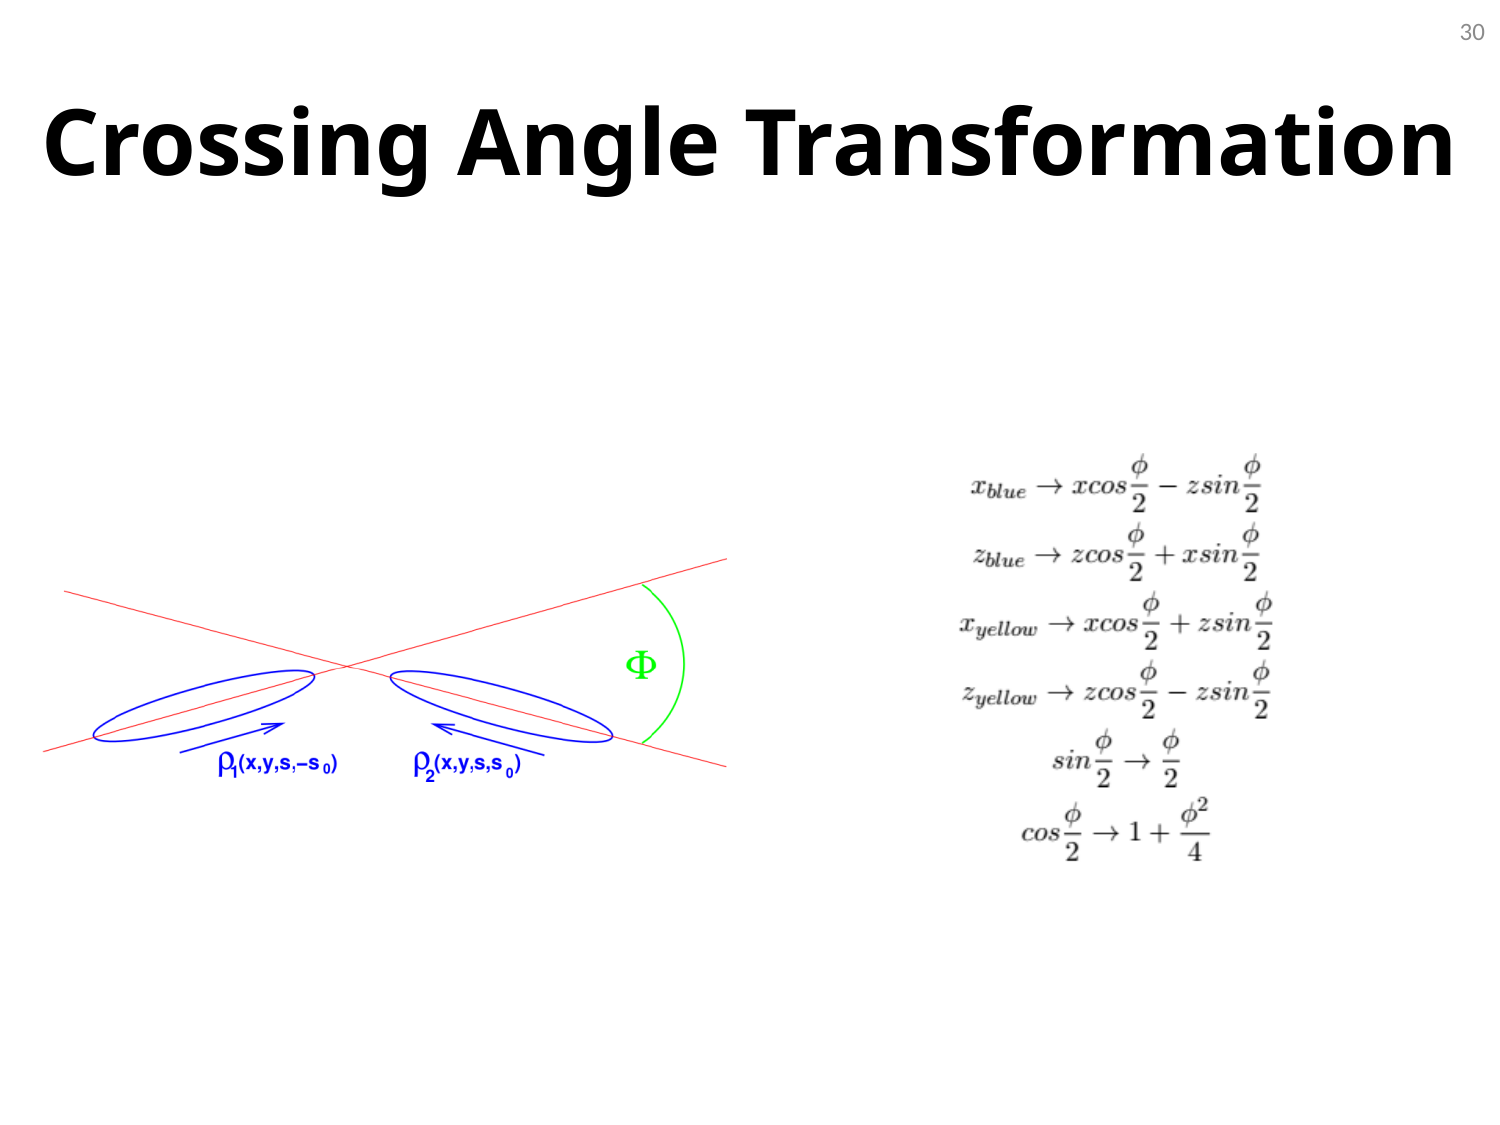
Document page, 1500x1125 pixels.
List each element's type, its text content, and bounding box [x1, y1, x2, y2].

title Crossing Angle Transformation [26, 71, 1482, 222]
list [936, 453, 1307, 883]
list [26, 547, 741, 790]
slide_number 30 [1162, 0, 1500, 61]
